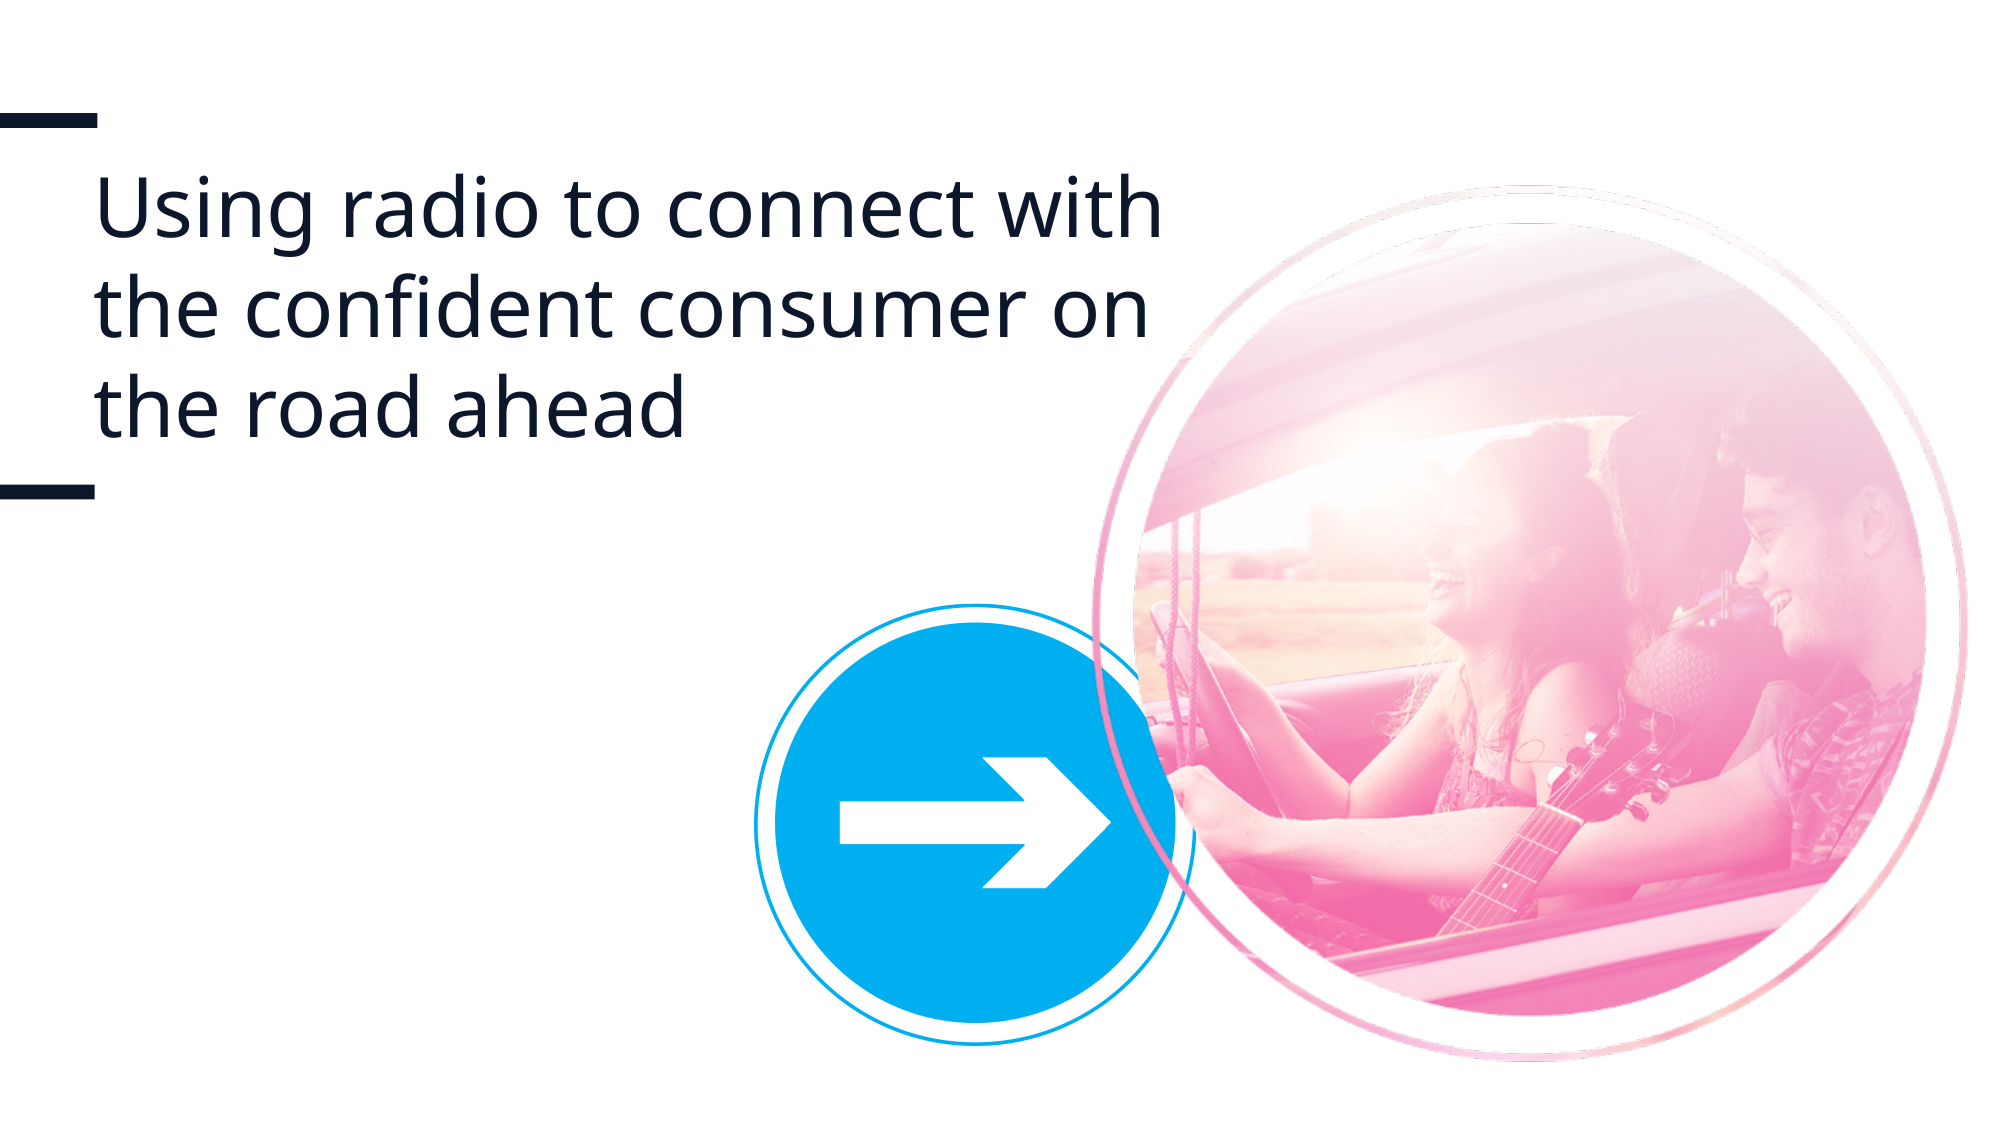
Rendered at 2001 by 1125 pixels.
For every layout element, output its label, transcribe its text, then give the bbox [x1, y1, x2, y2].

text_box [0, 484, 96, 500]
picture [716, 94, 2000, 1125]
text_box [0, 112, 98, 129]
text_box Using radio to connect with the confident consumer on the road ahead [78, 147, 935, 462]
